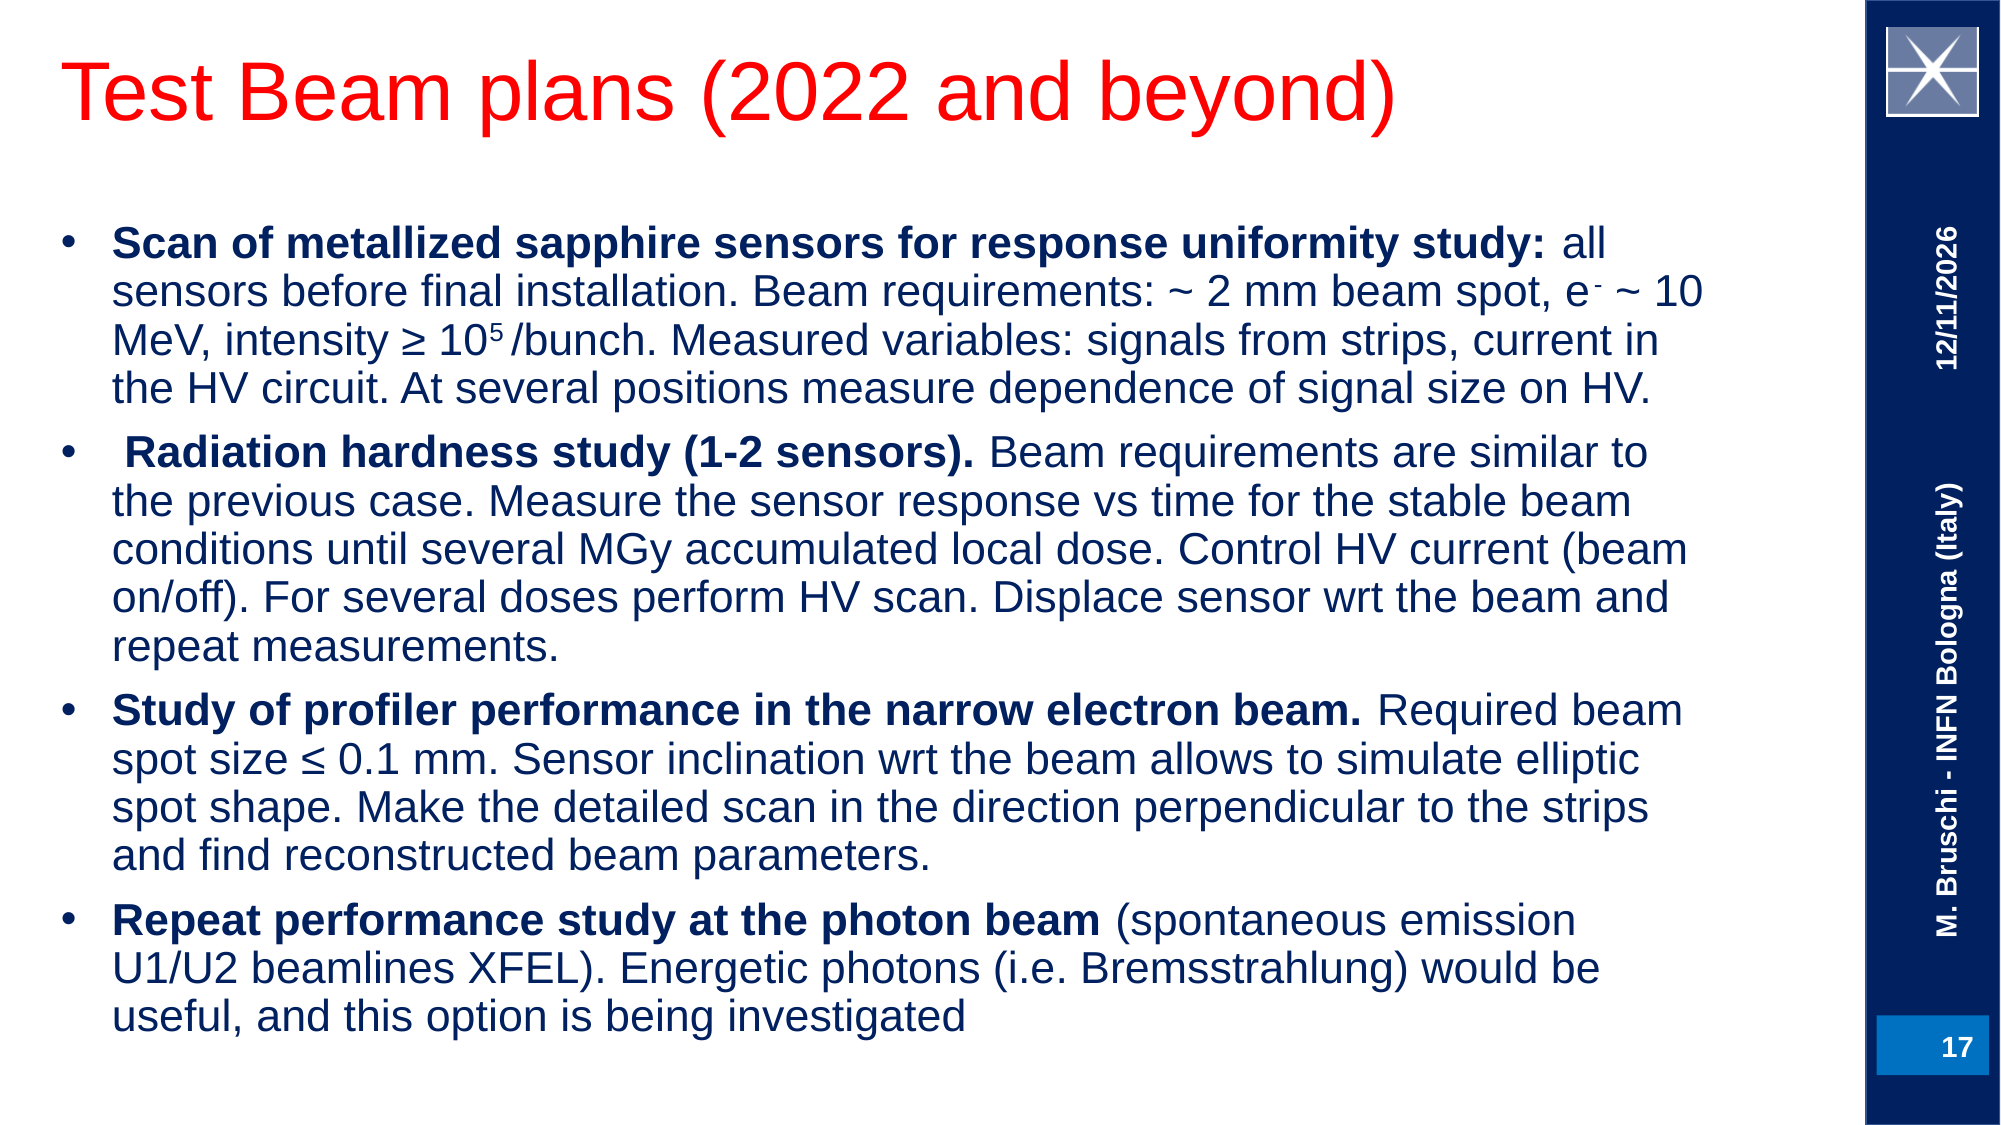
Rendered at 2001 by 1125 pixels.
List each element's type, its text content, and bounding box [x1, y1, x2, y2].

title Test Beam plans (2022 and beyond) [45, 13, 1837, 173]
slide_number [1915, 172, 1975, 387]
list Scan of metallized sapphire sensors for response uniformity study: all sensors before final installation. Beam requirements: ~ 2 mm beam spot, e- ~ 10 MeV, intensity ≥ 105 /bunch. Measured variables: signals from strips, current in the HV circuit. At several positions measure dependence of signal size on HV. Radiation hardness study (1-2 sensors). Beam requirements are similar to the previous case. Measure the sensor response vs time for the stable beam conditions until several MGy accumulated local dose. Control HV current (beam on/off). For several doses perform HV scan. Displace sensor wrt the beam and repeat measurements. Study of profiler performance in the narrow electron beam. Required beam spot size ≤ 0.1 mm. Sensor inclination wrt the beam allows to simulate elliptic spot shape. Make the detailed scan in the direction perpendicular to the strips and find reconstructed beam parameters. Repeat performance study at the photon beam (spontaneous emission U1/U2 beamlines XFEL). Energetic photons (i.e. Bremsstrahlung) would be useful, and this option is being investigated [45, 212, 1729, 1105]
slide_number 17 [1876, 1015, 1989, 1076]
picture [1886, 27, 1979, 117]
footer M. Bruschi - INFN Bologna (Italy) [1915, 427, 1975, 994]
